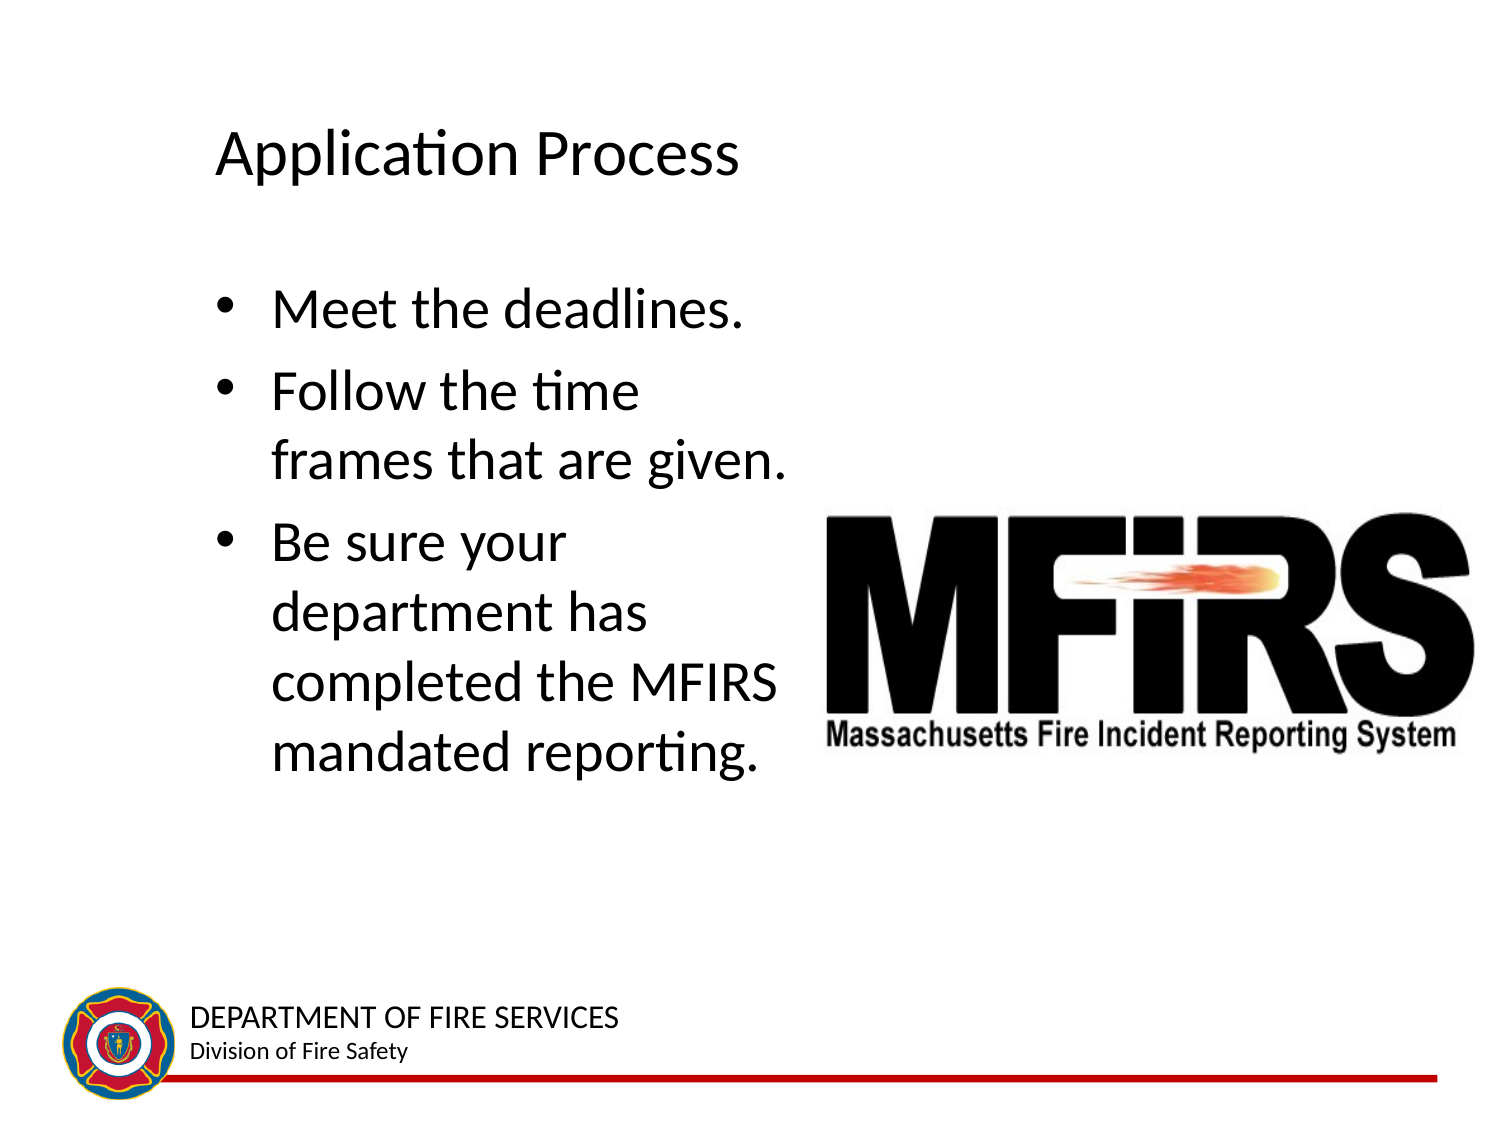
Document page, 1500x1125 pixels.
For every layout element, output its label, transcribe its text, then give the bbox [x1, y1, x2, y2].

picture [62, 987, 175, 1100]
title Application Process [200, 50, 1475, 248]
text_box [813, 480, 1476, 769]
list Meet the deadlines. Follow the time frames that are given. Be sure your department has completed the MFIRS mandated reporting. [200, 262, 825, 1000]
